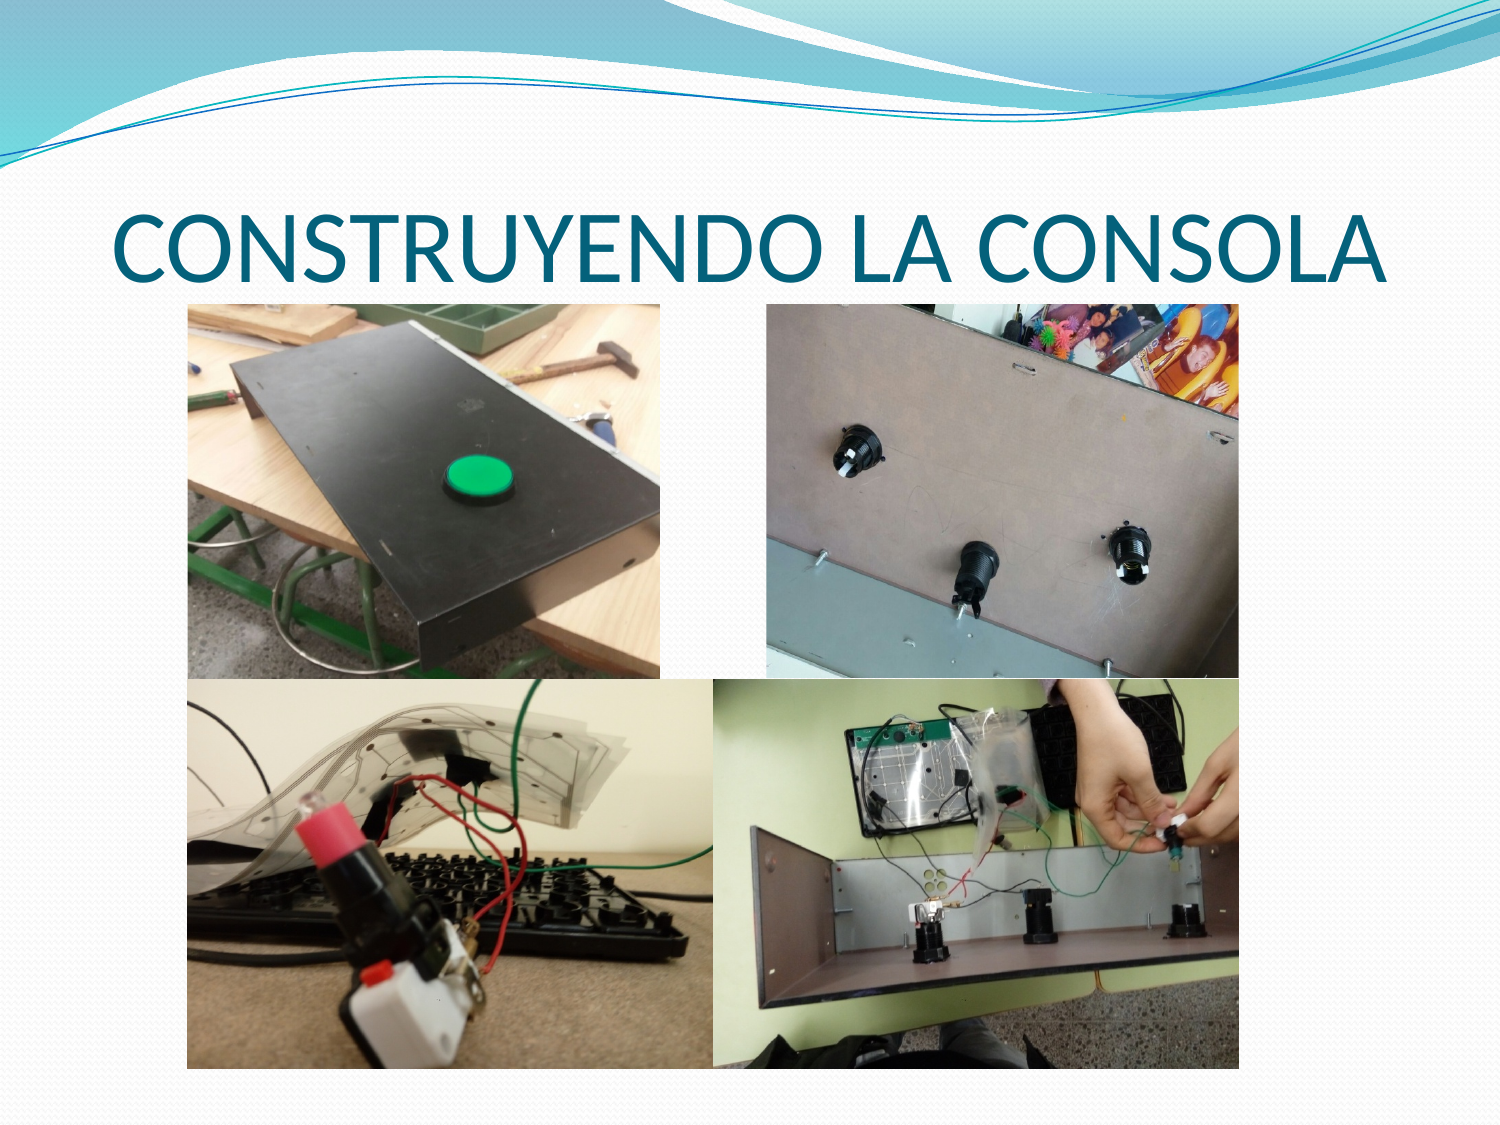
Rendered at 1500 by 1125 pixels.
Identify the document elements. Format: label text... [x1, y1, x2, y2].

picture [766, 304, 1239, 678]
title CONSTRUYENDO LA CONSOLA [75, 115, 1425, 303]
picture [187, 679, 1239, 1069]
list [187, 304, 661, 679]
